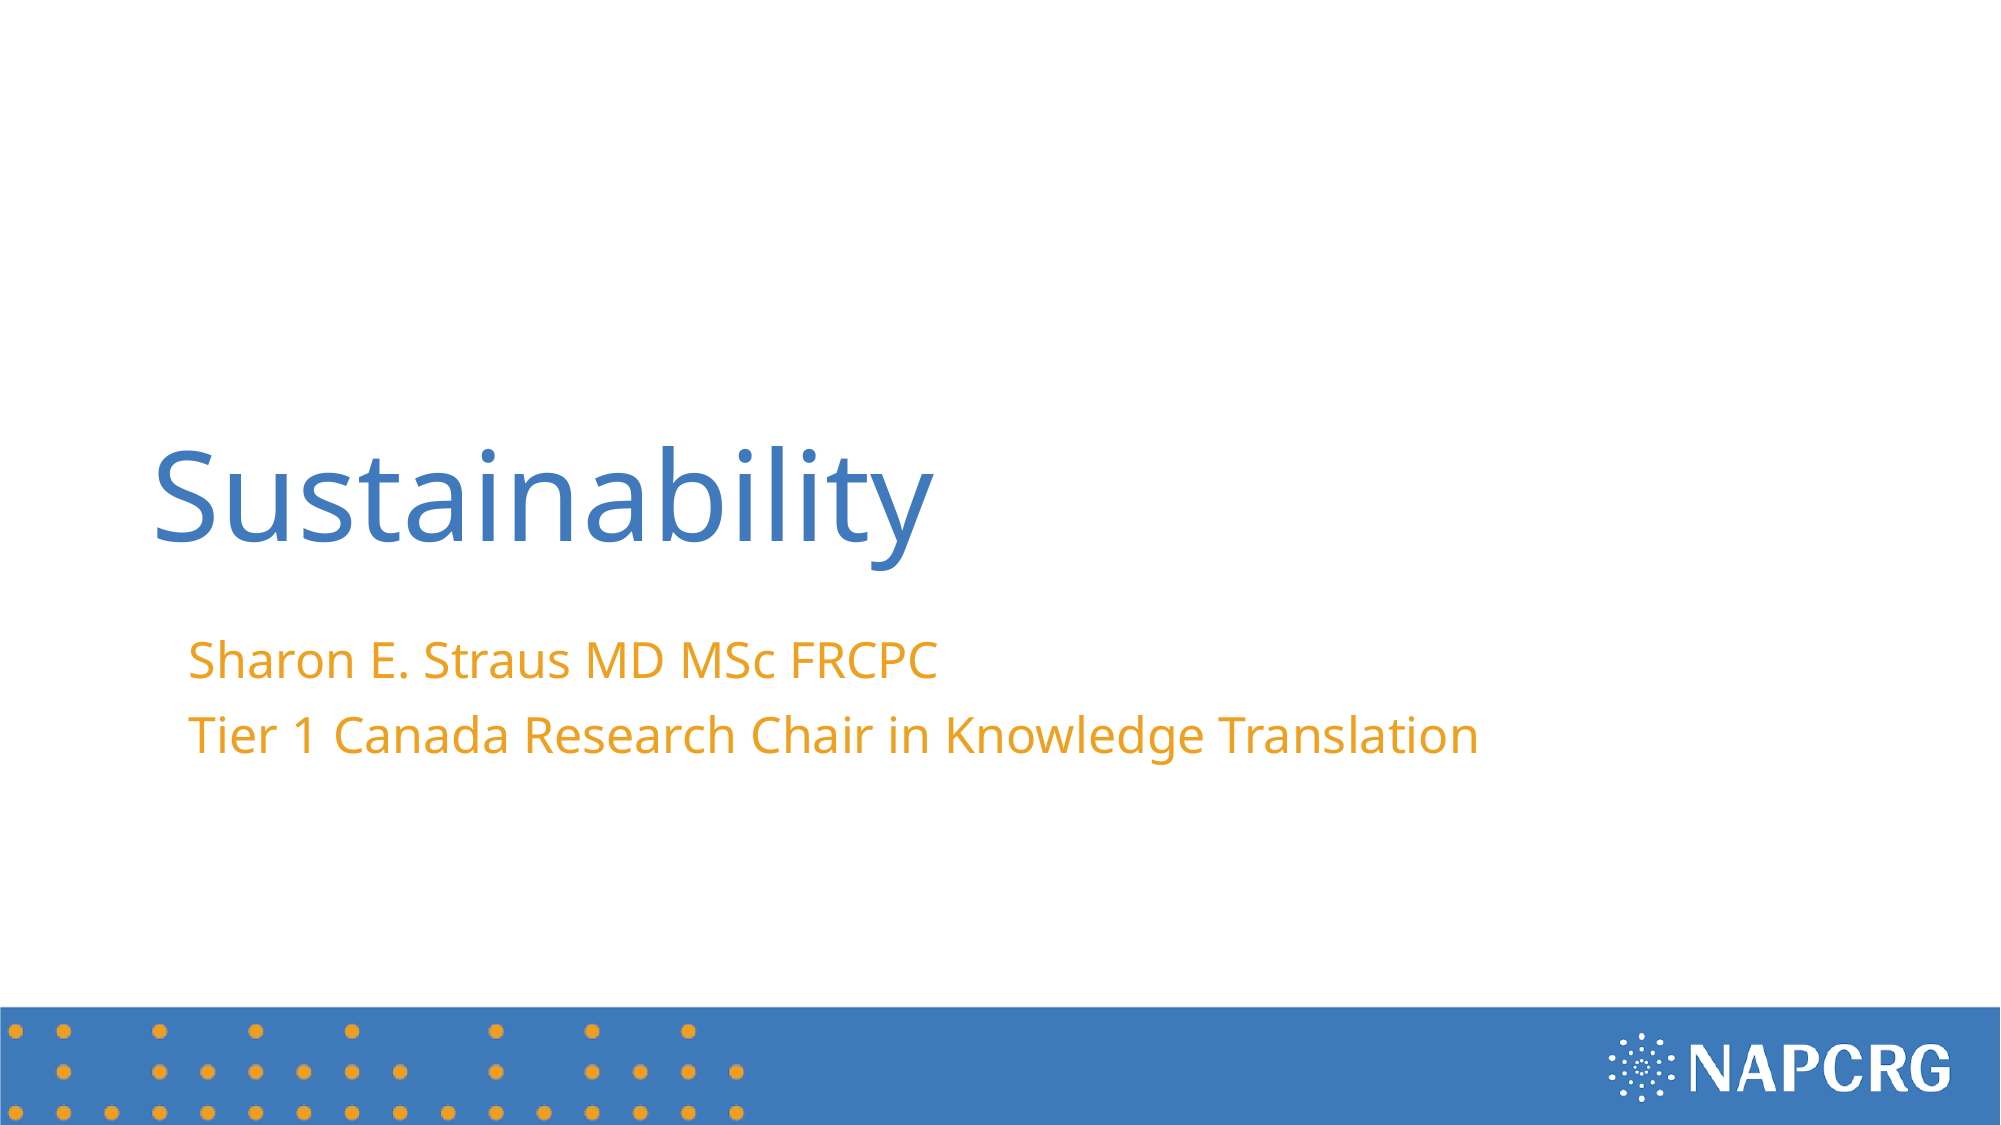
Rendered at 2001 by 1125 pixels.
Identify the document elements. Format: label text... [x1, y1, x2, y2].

picture [0, 1, 2000, 1125]
list Sharon E. Straus MD MSc FRCPC Tier 1 Canada Research Chair in Knowledge Translation [136, 627, 1862, 874]
title Sustainability [136, 107, 1862, 576]
